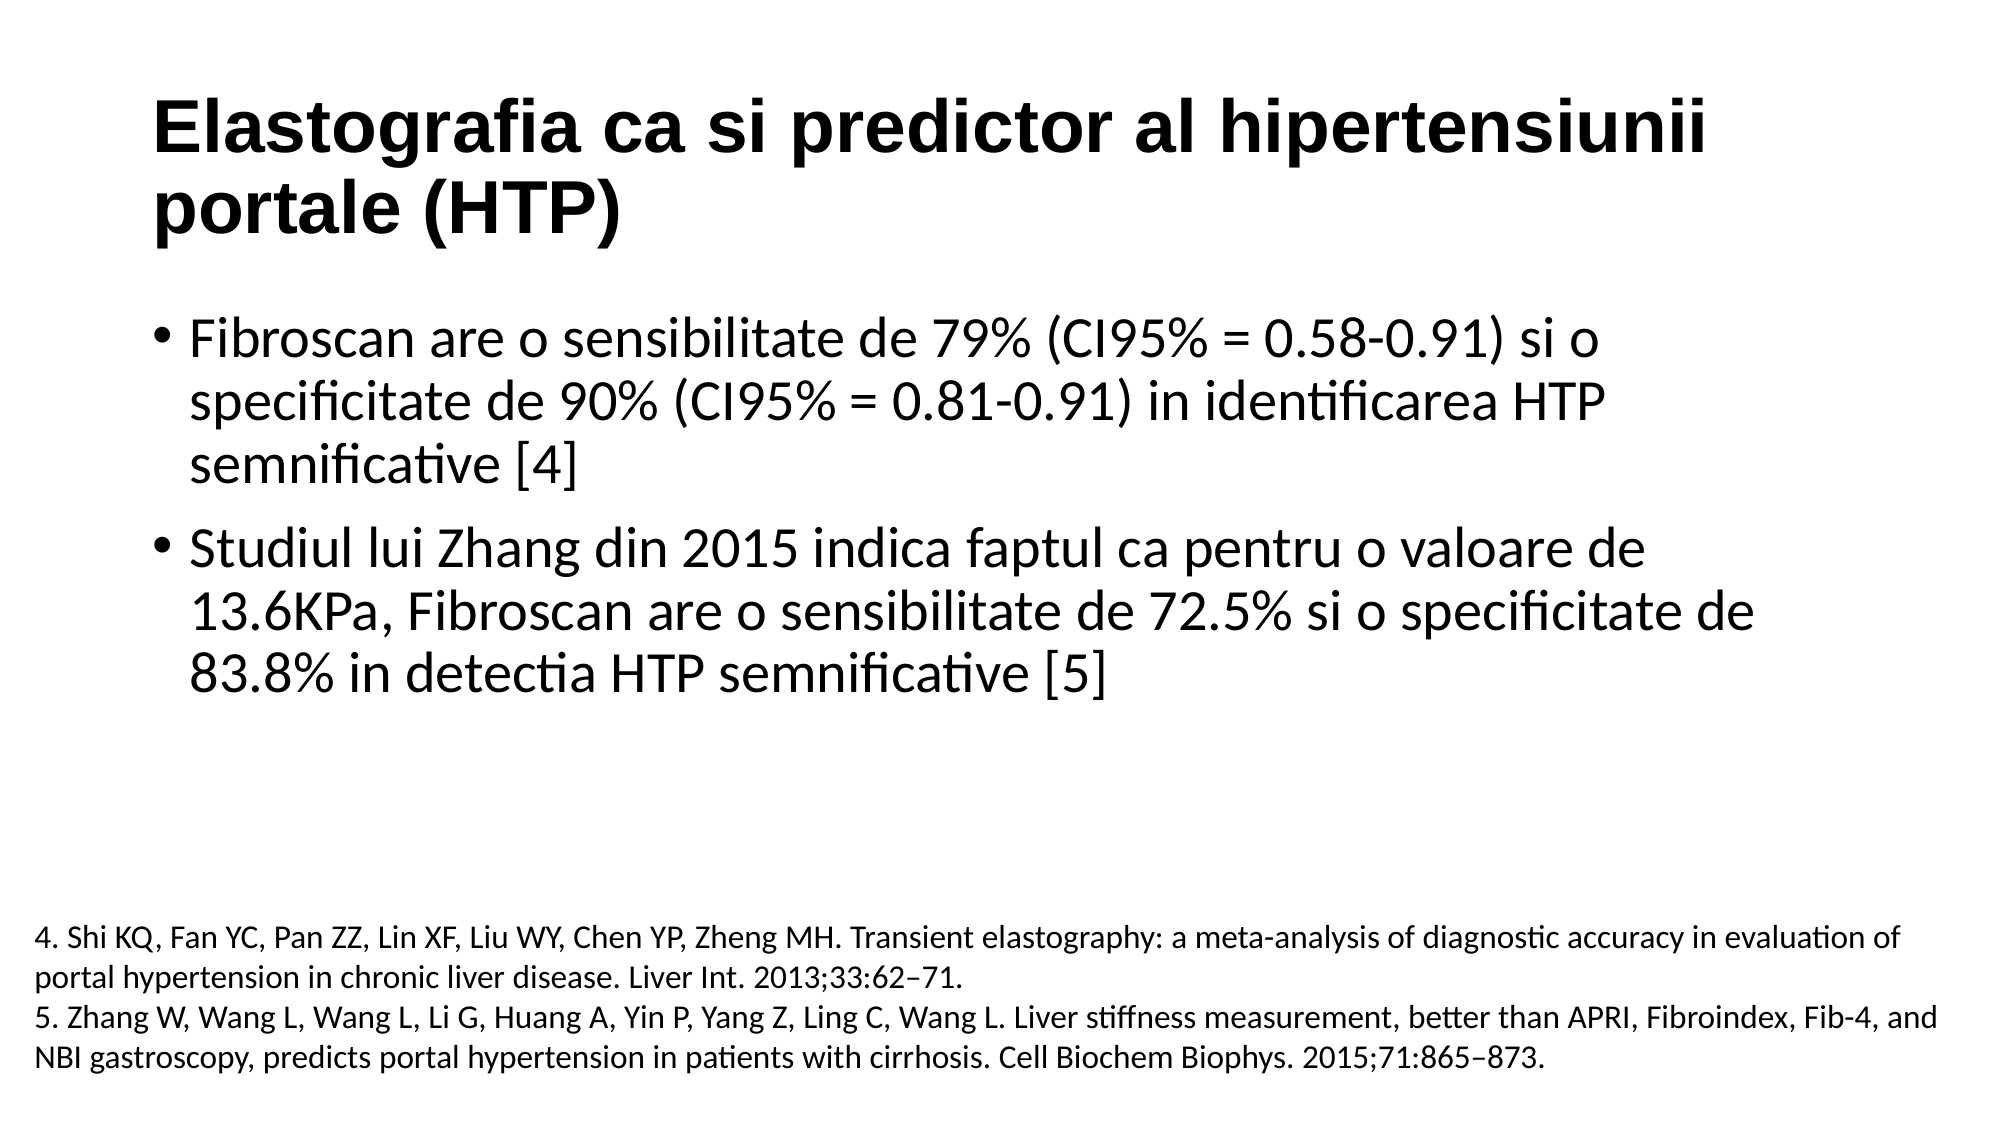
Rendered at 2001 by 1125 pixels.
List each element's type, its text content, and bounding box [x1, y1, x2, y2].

title Elastografia ca si predictor al hipertensiunii portale (HTP) [137, 59, 1863, 278]
list Fibroscan are o sensibilitate de 79% (CI95% = 0.58-0.91) si o specificitate de 90% (CI95% = 0.81-0.91) in identificarea HTP semnificative [4] Studiul lui Zhang din 2015 indica faptul ca pentru o valoare de 13.6KPa, Fibroscan are o sensibilitate de 72.5% si o specificitate de 83.8% in detectia HTP semnificative [5] [137, 299, 1863, 907]
text_box 4. Shi KQ, Fan YC, Pan ZZ, Lin XF, Liu WY, Chen YP, Zheng MH. Transient elastography: a meta-analysis of diagnostic accuracy in evaluation of portal hypertension in chronic liver disease. Liver Int. 2013;33:62–71. 5. Zhang W, Wang L, Wang L, Li G, Huang A, Yin P, Yang Z, Ling C, Wang L. Liver stiffness measurement, better than APRI, Fibroindex, Fib-4, and NBI gastroscopy, predicts portal hypertension in patients with cirrhosis. Cell Biochem Biophys. 2015;71:865–873. [19, 907, 1965, 1083]
